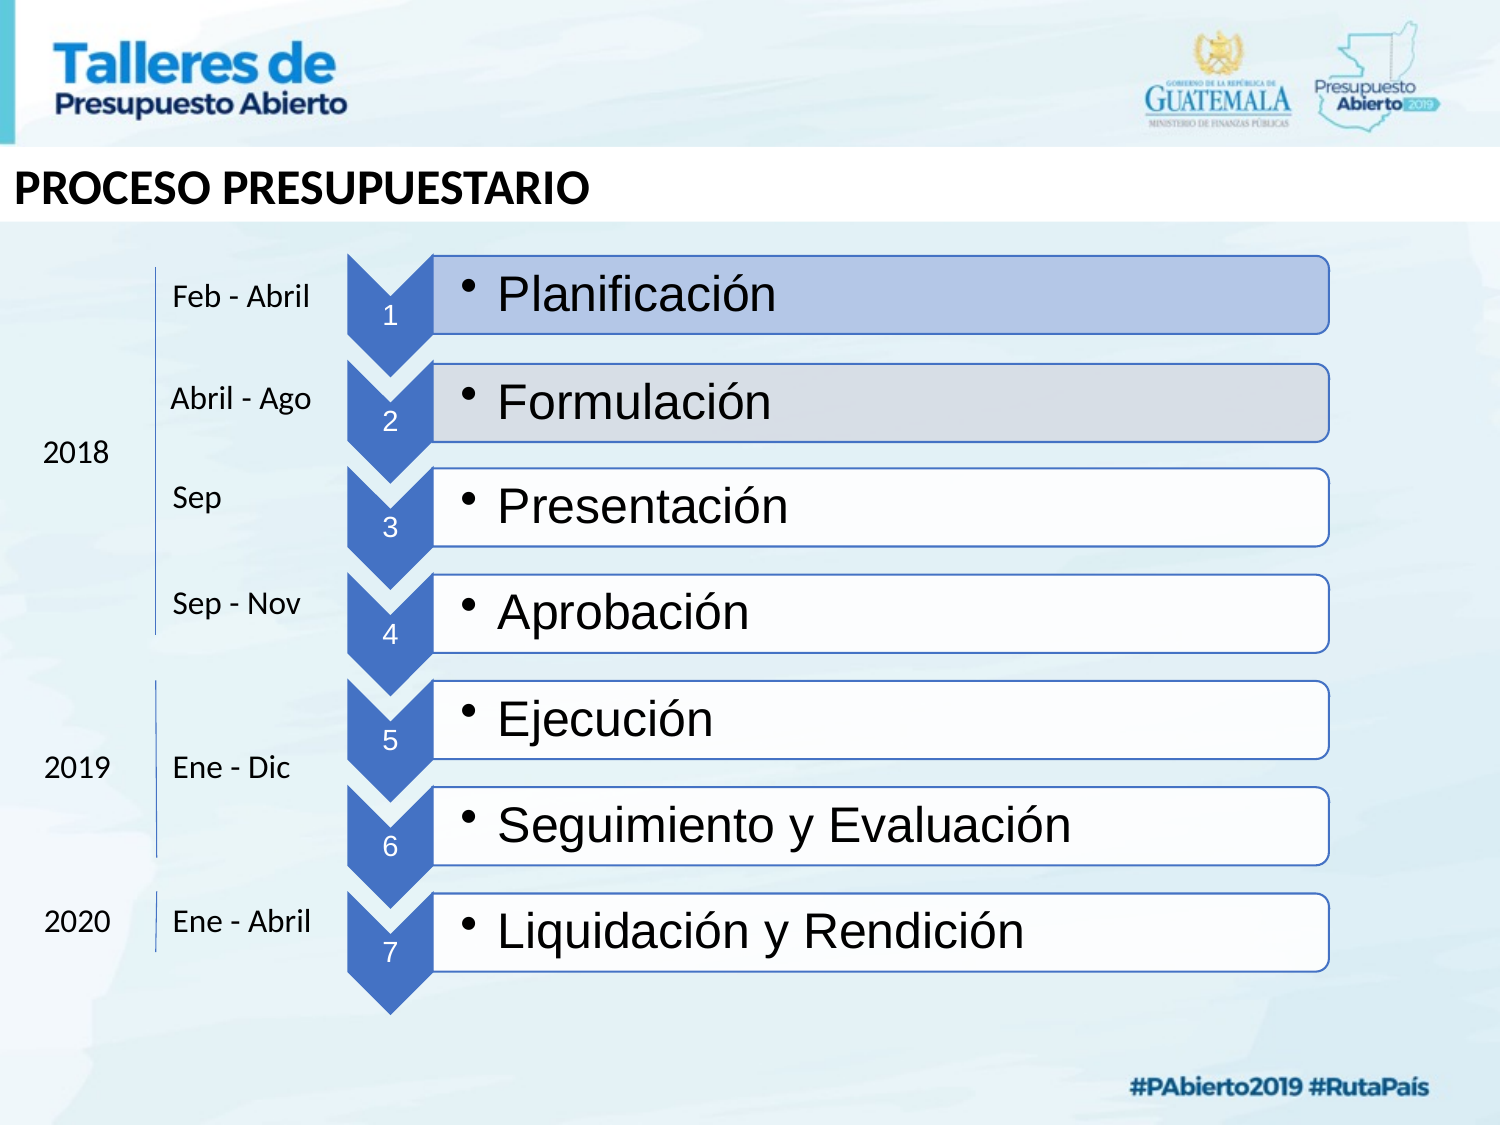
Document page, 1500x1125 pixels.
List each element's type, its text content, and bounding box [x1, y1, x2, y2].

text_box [5, 255, 1329, 1015]
picture [0, 0, 1500, 146]
text_box PROCESO PRESUPUESTARIO [0, 146, 1500, 222]
picture [0, 222, 1500, 1125]
